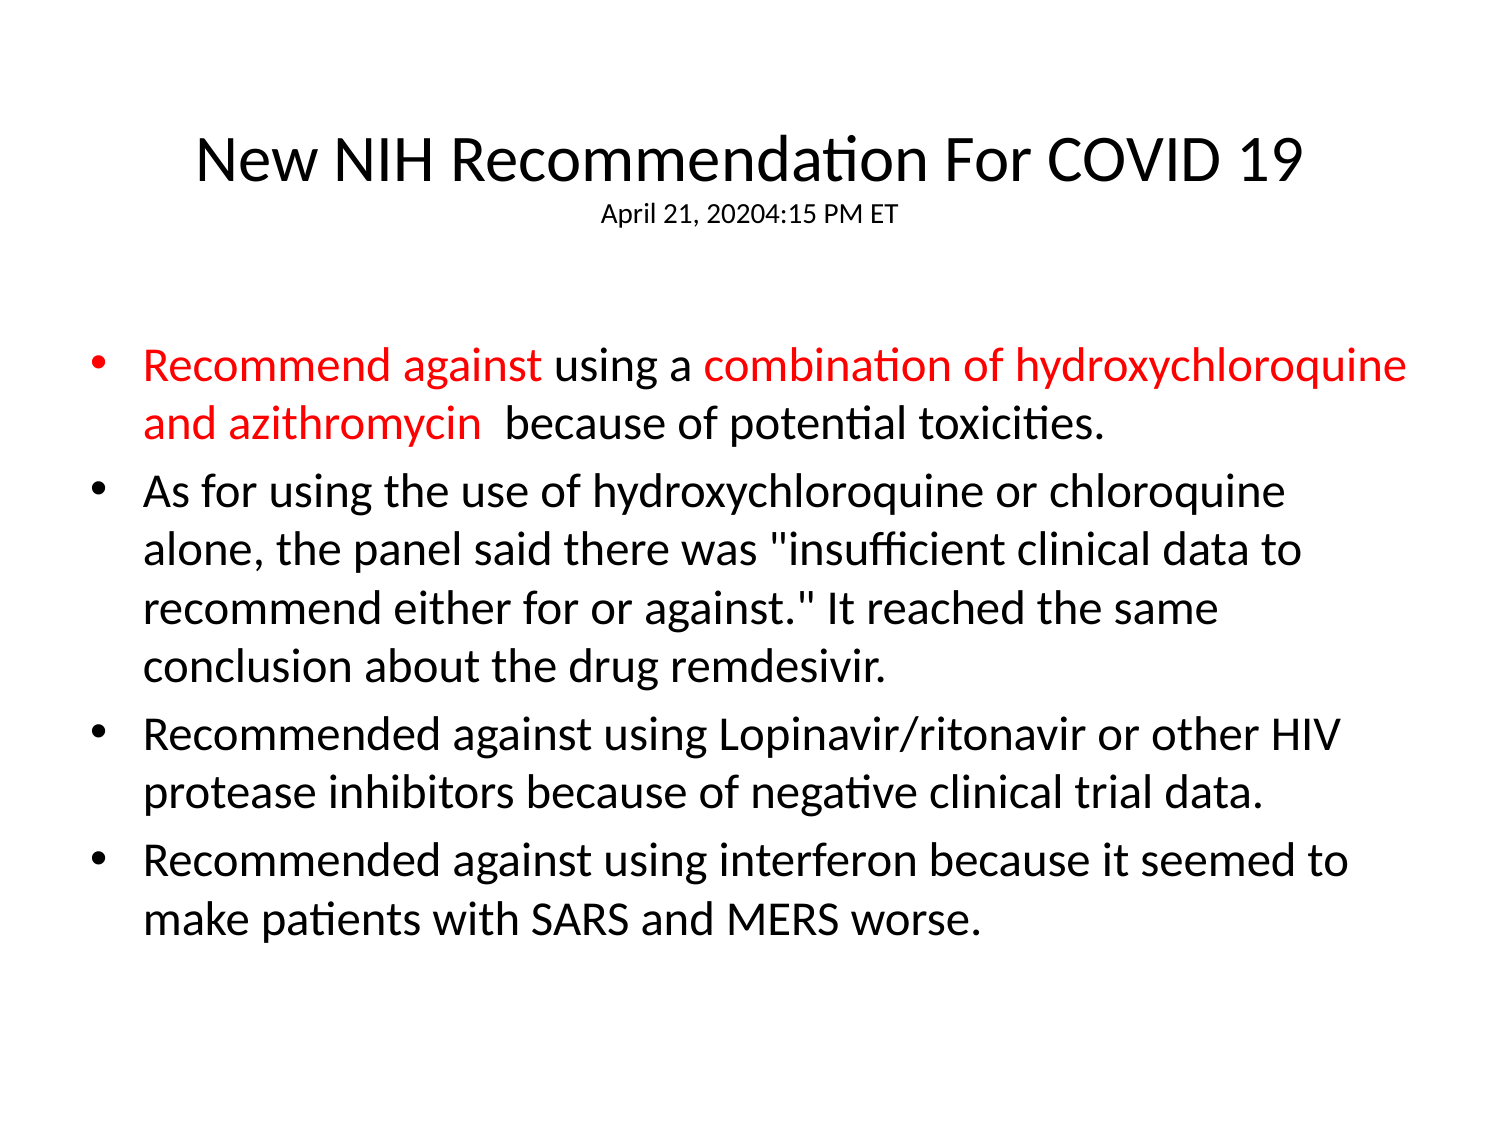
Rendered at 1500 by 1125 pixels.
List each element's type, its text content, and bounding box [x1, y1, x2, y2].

list Recommend against using a combination of hydroxychloroquine and azithromycin because of potential toxicities. As for using the use of hydroxychloroquine or chloroquine alone, the panel said there was "insufficient clinical data to recommend either for or against." It reached the same conclusion about the drug remdesivir. Recommended against using Lopinavir/ritonavir or other HIV protease inhibitors because of negative clinical trial data. Recommended against using interferon because it seemed to make patients with SARS and MERS worse. [75, 324, 1425, 1005]
title New NIH Recommendation For COVID 19 April 21, 20204:15 PM ET [75, 45, 1425, 299]
